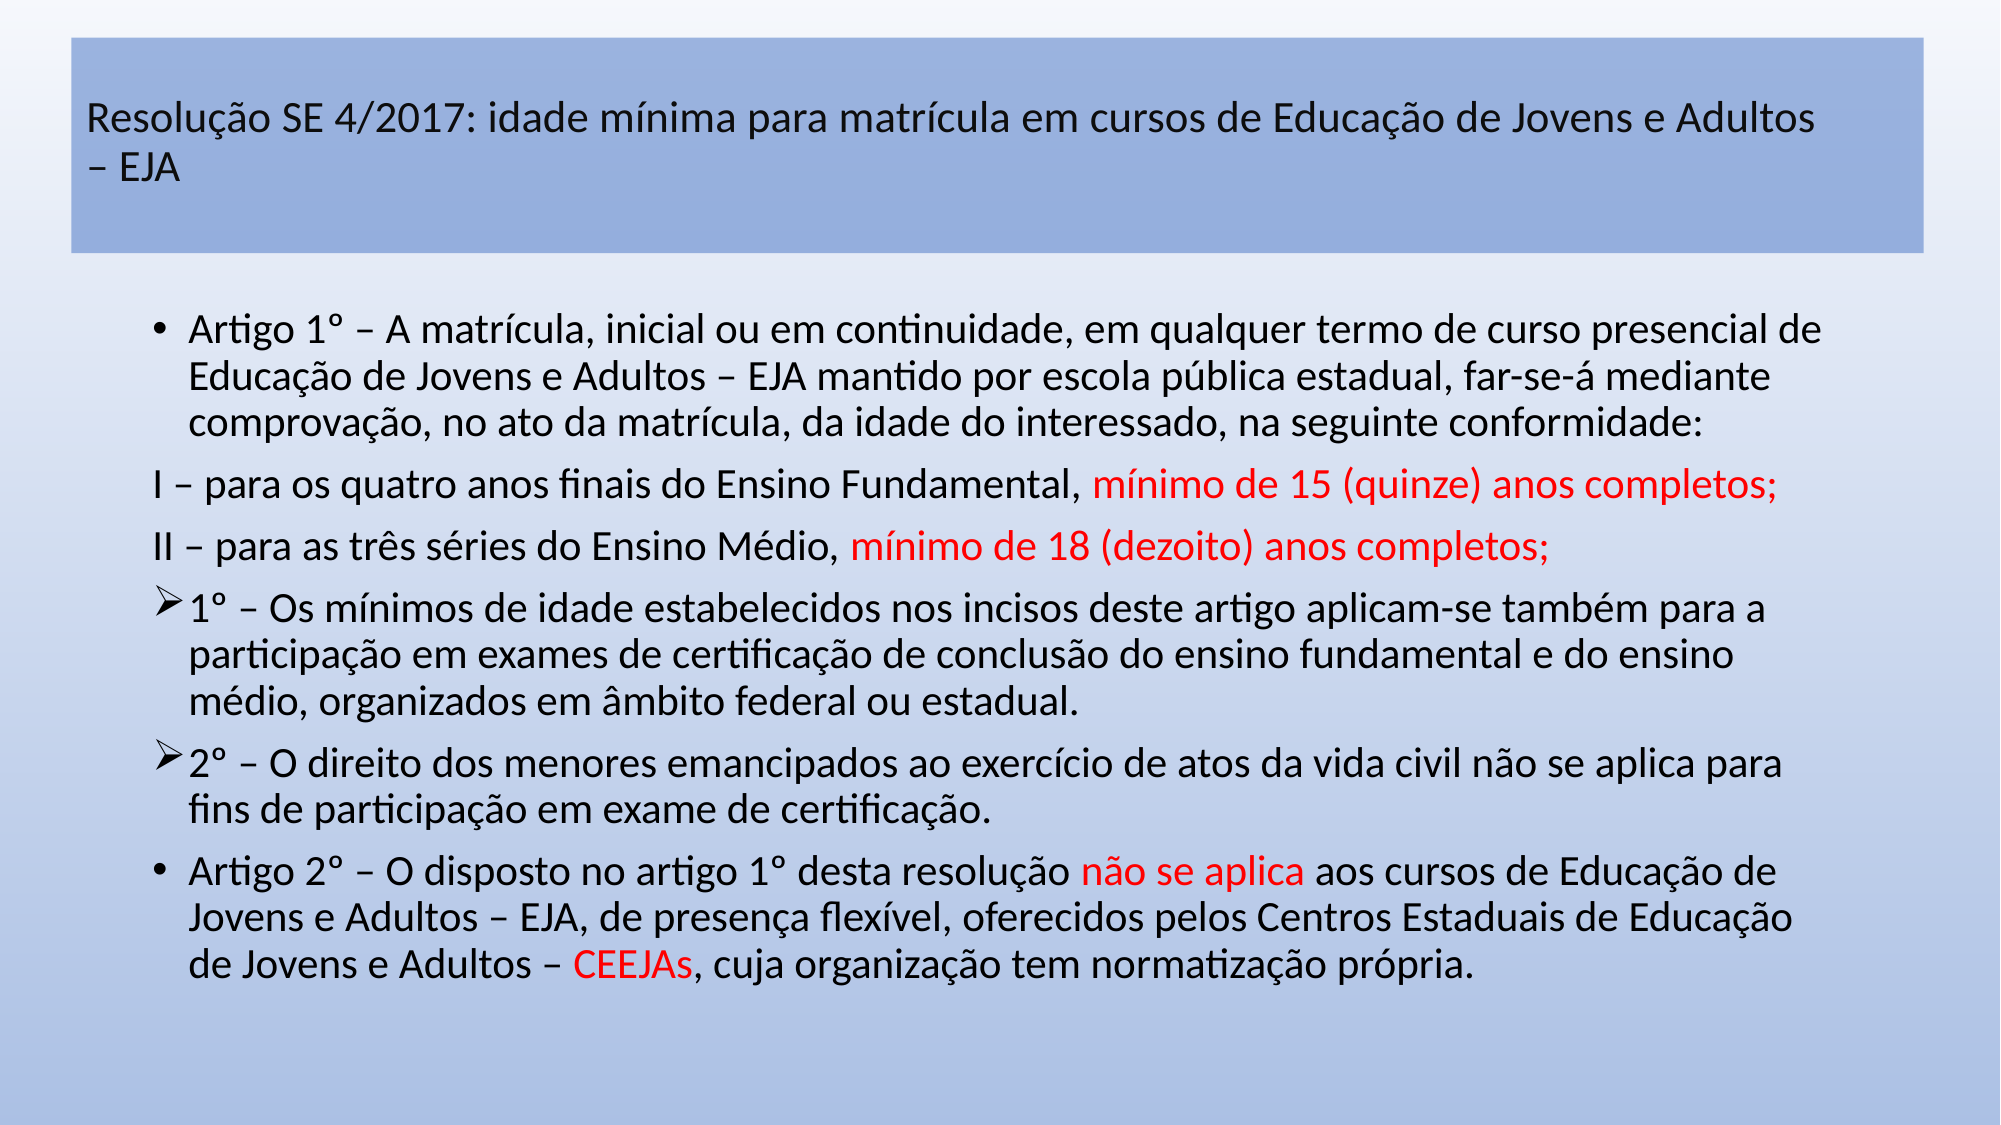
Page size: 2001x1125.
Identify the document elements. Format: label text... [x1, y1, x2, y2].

title Resolução SE 4/2017: idade mínima para matrícula em cursos de Educação de Jovens e Adultos – EJA [71, 37, 1924, 254]
list Artigo 1º – A matrícula, inicial ou em continuidade, em qualquer termo de curso presencial de Educação de Jovens e Adultos – EJA mantido por escola pública estadual, far-se-á mediante comprovação, no ato da matrícula, da idade do interessado, na seguinte conformidade: I – para os quatro anos finais do Ensino Fundamental, mínimo de 15 (quinze) anos completos; II – para as três séries do Ensino Médio, mínimo de 18 (dezoito) anos completos; 1º – Os mínimos de idade estabelecidos nos incisos deste artigo aplicam-se também para a participação em exames de certificação de conclusão do ensino fundamental e do ensino médio, organizados em âmbito federal ou estadual. 2º – O direito dos menores emancipados ao exercício de atos da vida civil não se aplica para fins de participação em exame de certificação. Artigo 2º – O disposto no artigo 1º desta resolução não se aplica aos cursos de Educação de Jovens e Adultos – EJA, de presença flexível, oferecidos pelos Centros Estaduais de Educação de Jovens e Adultos – CEEJAs, cuja organização tem normatização própria. [137, 299, 1863, 1014]
